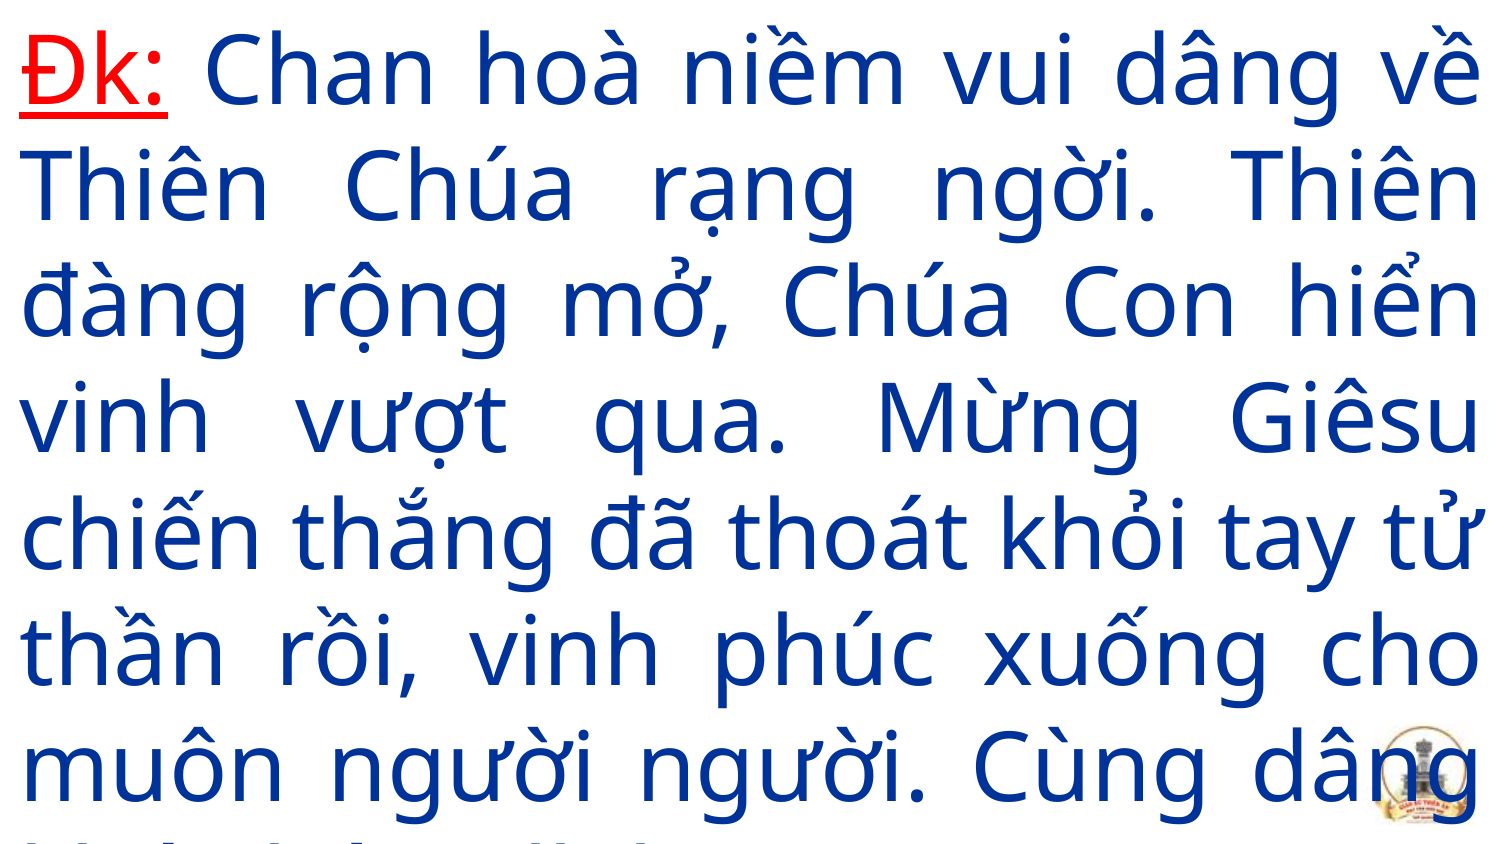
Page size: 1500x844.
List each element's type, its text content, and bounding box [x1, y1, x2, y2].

text_box Đk: Chan hoà niềm vui dâng về Thiên Chúa rạng ngời. Thiên đàng rộng mở, Chúa Con hiển vinh vượt qua. Mừng Giêsu chiến thắng đã thoát khỏi tay tử thần rồi, vinh phúc xuống cho muôn người người. Cùng dâng khúc hát: Alleluia! [0, 0, 1500, 844]
